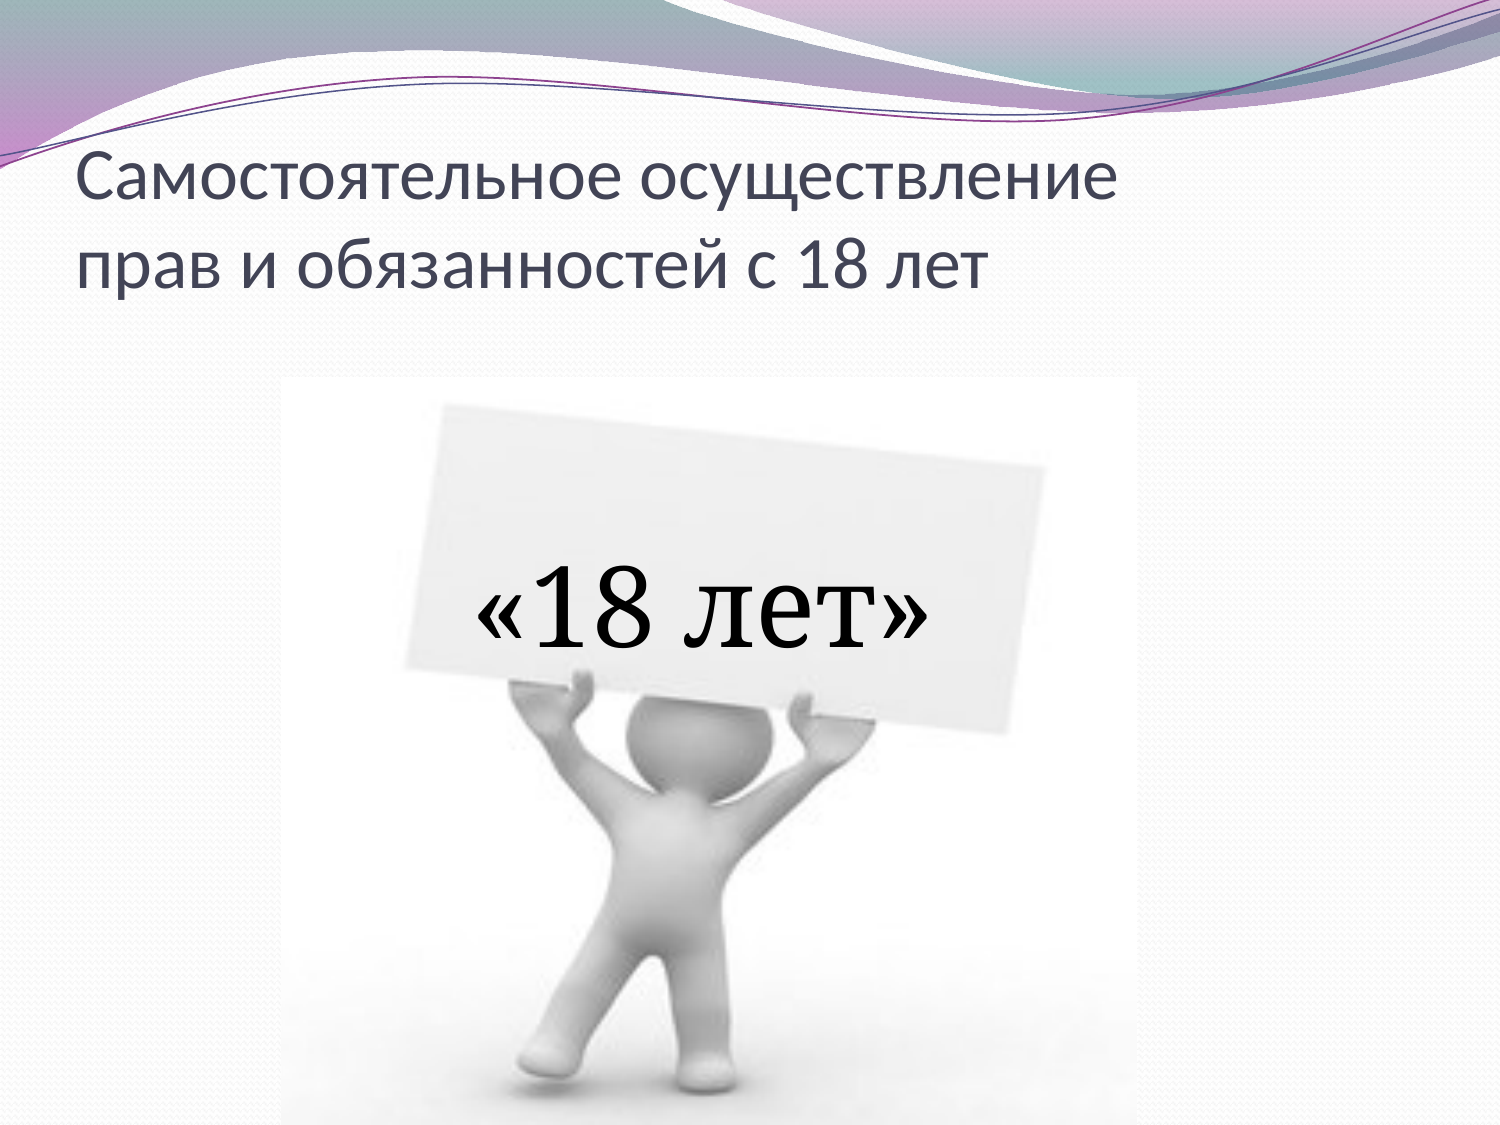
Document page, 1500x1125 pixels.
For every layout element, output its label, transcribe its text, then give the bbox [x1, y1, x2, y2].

title Самостоятельное осуществление прав и обязанностей с 18 лет [75, 115, 1425, 303]
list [280, 376, 1137, 1125]
